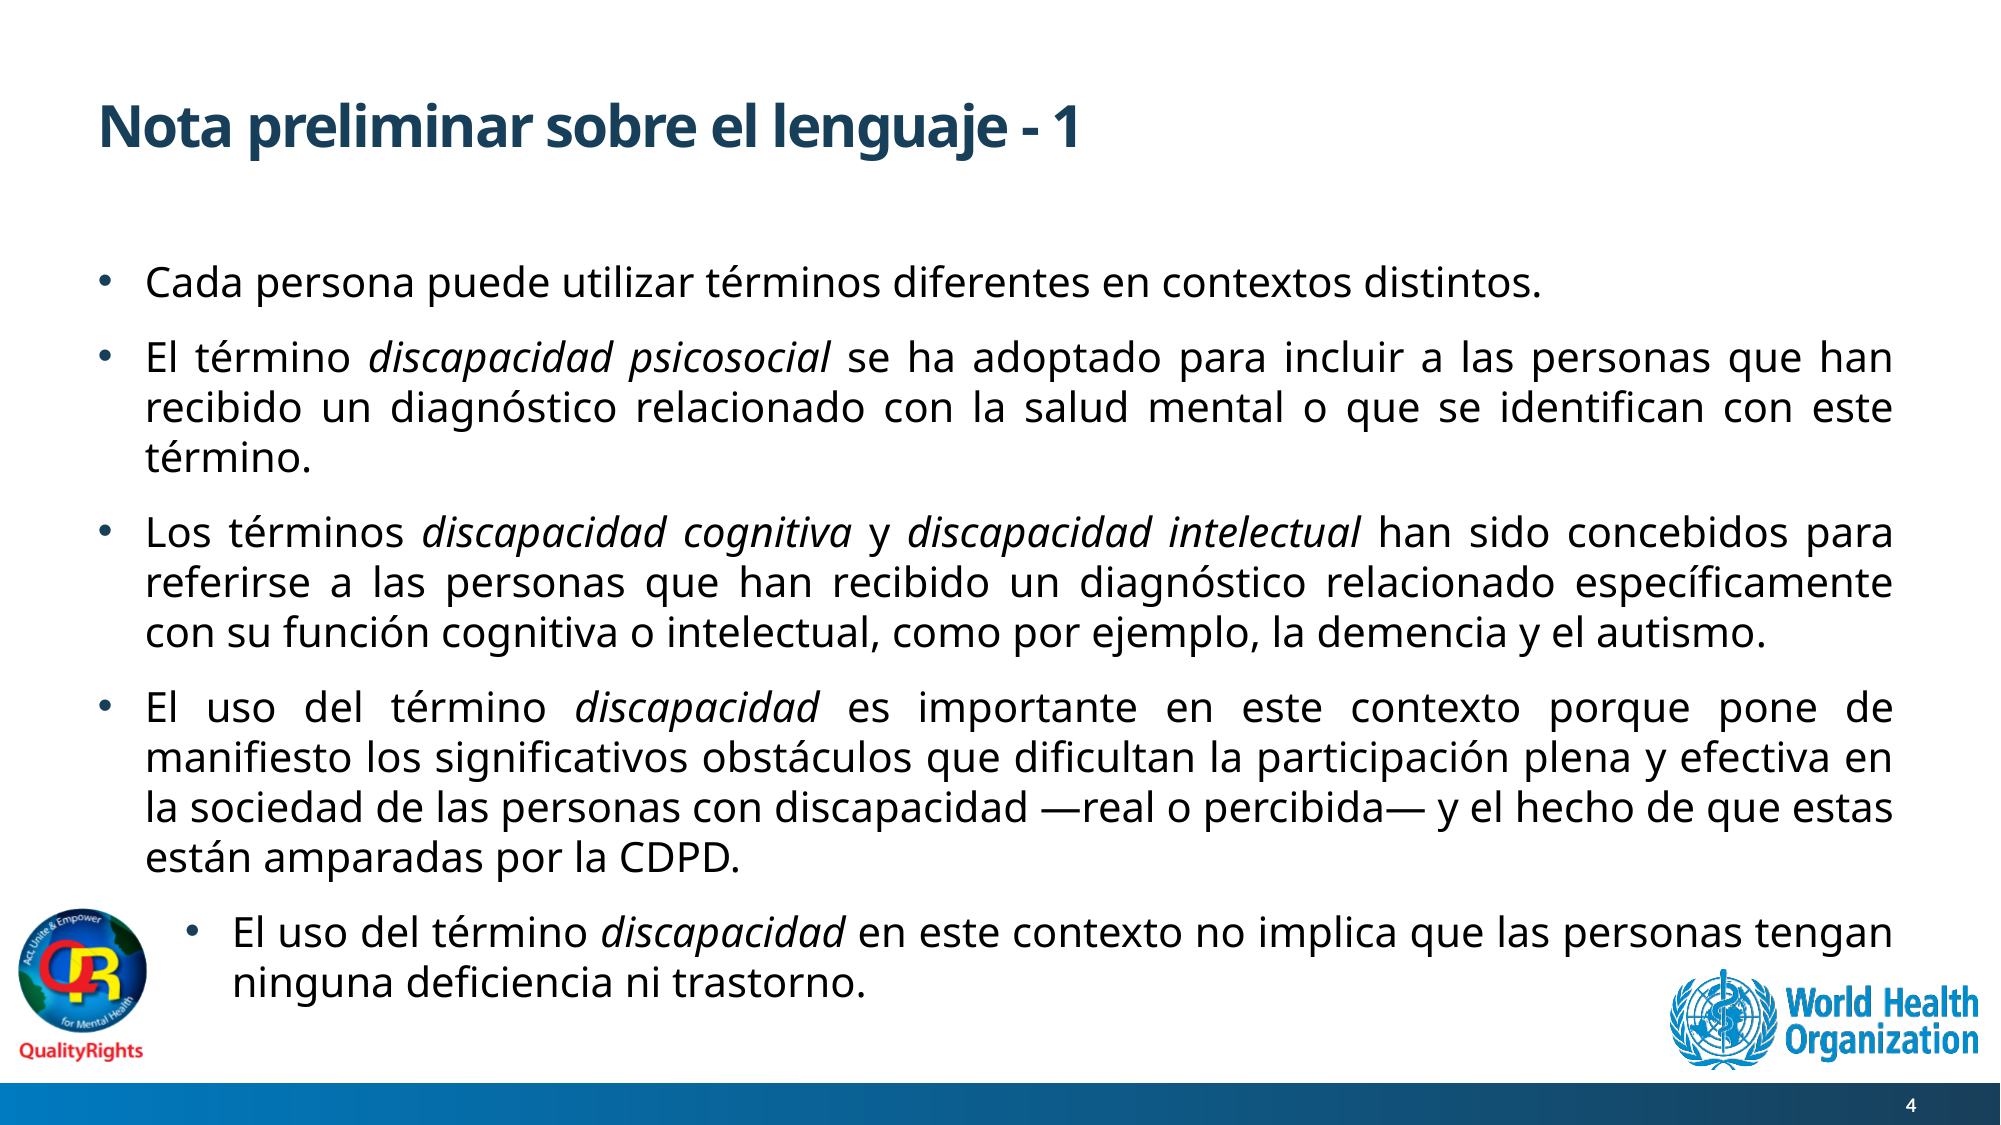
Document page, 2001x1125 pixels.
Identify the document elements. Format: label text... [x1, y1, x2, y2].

picture [1890, 987, 1897, 999]
picture [0, 891, 162, 1080]
picture [1689, 992, 1700, 1025]
picture [1716, 1064, 1731, 1070]
picture [1804, 987, 1811, 1005]
picture [1703, 1018, 1711, 1030]
picture [1741, 987, 1765, 1047]
picture [1670, 987, 1679, 1010]
picture [1711, 995, 1721, 1005]
picture [1685, 987, 1697, 1003]
picture [1860, 1000, 1865, 1012]
picture [1706, 1037, 1722, 1046]
picture [1791, 987, 1798, 1005]
picture [1691, 1030, 1700, 1041]
picture [1701, 1042, 1722, 1054]
picture [1701, 987, 1710, 992]
picture [1682, 1004, 1749, 1060]
slide_number 4 [1646, 1086, 1917, 1122]
picture [1670, 1031, 1715, 1070]
list Cada persona puede utilizar términos diferentes en contextos distintos. El término discapacidad psicosocial se ha adoptado para incluir a las personas que han recibido un diagnóstico relacionado con la salud mental o que se identifican con este término. Los términos discapacidad cognitiva y discapacidad intelectual han sido concebidos para referirse a las personas que han recibido un diagnóstico relacionado específicamente con su función cognitiva o intelectual, como por ejemplo, la demencia y el autismo. El uso del término discapacidad es importante en este contexto porque pone de manifiesto los significativos obstáculos que dificultan la participación plena y efectiva en la sociedad de las personas con discapacidad —real o percibida— y el hecho de que estas están amparadas por la CDPD. El uso del término discapacidad en este contexto no implica que las personas tengan ninguna deficiencia ni trastorno. [83, 247, 1910, 987]
picture [1711, 1030, 1721, 1038]
picture [1738, 1022, 1743, 1031]
picture [1732, 969, 1978, 1070]
picture [1725, 1041, 1747, 1054]
picture [1696, 994, 1708, 1025]
title Nota preliminar sobre el lenguaje - 1 [83, 83, 1917, 154]
picture [1735, 1002, 1743, 1011]
picture [1703, 1003, 1712, 1016]
picture [1958, 1000, 1962, 1012]
